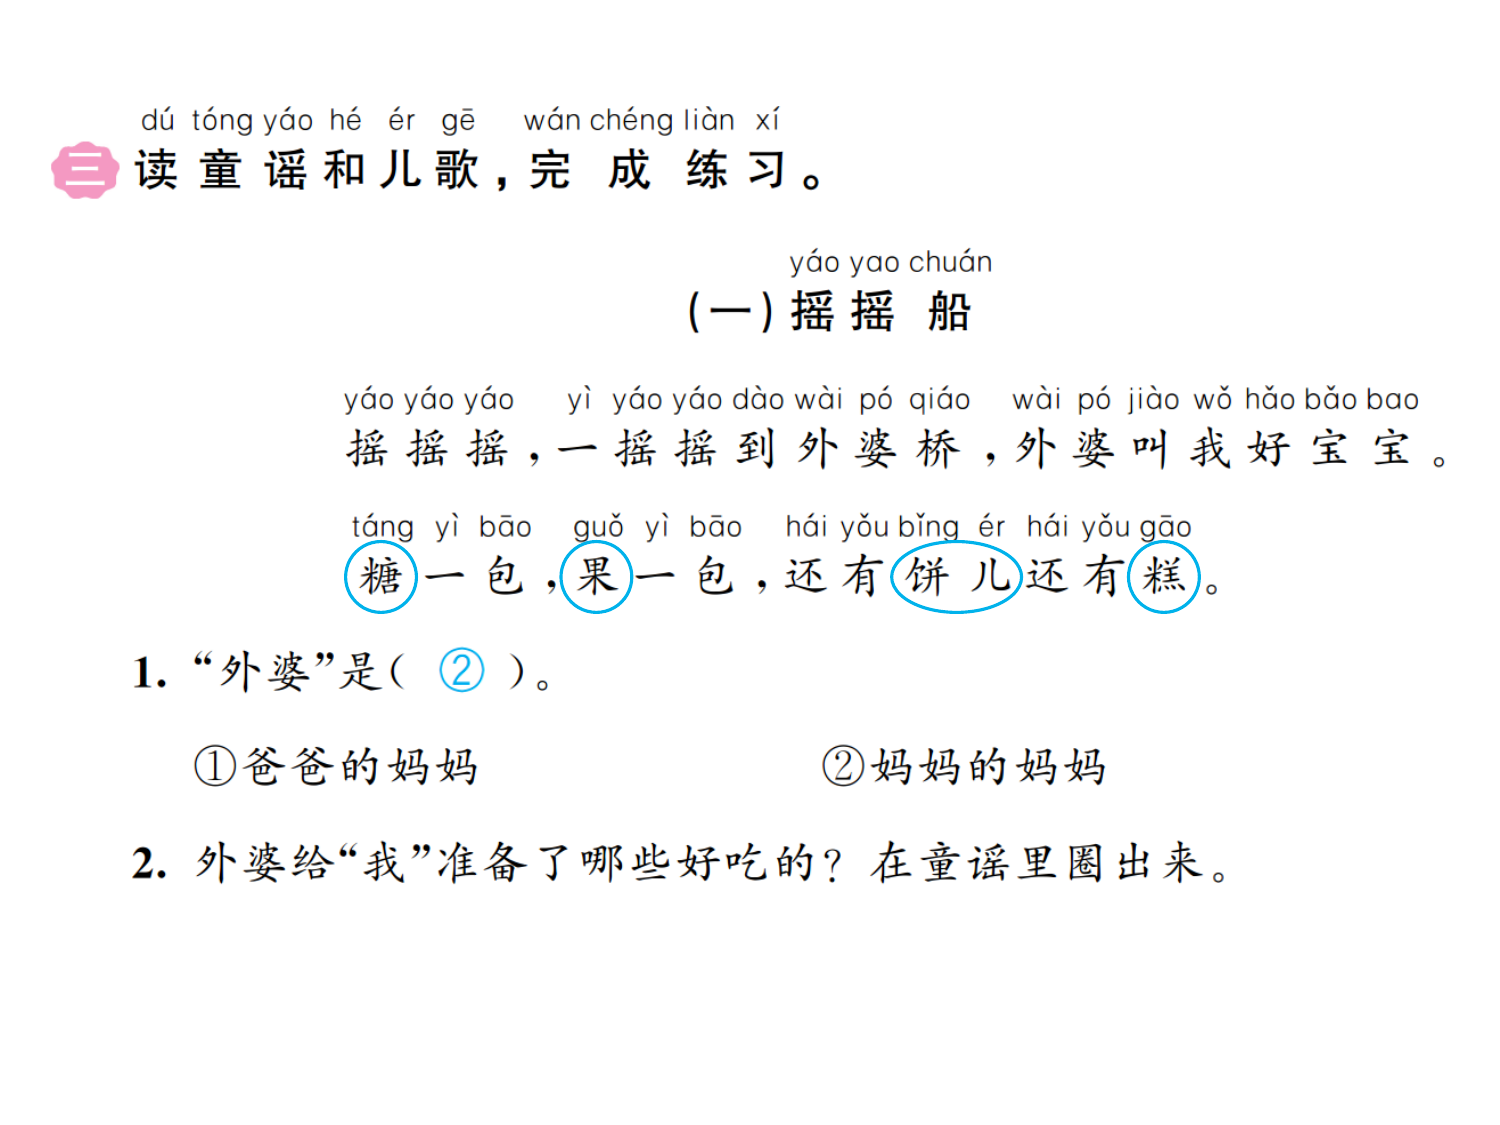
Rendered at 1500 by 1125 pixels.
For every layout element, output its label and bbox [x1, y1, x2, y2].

picture [41, 89, 1459, 479]
picture [41, 491, 1459, 891]
